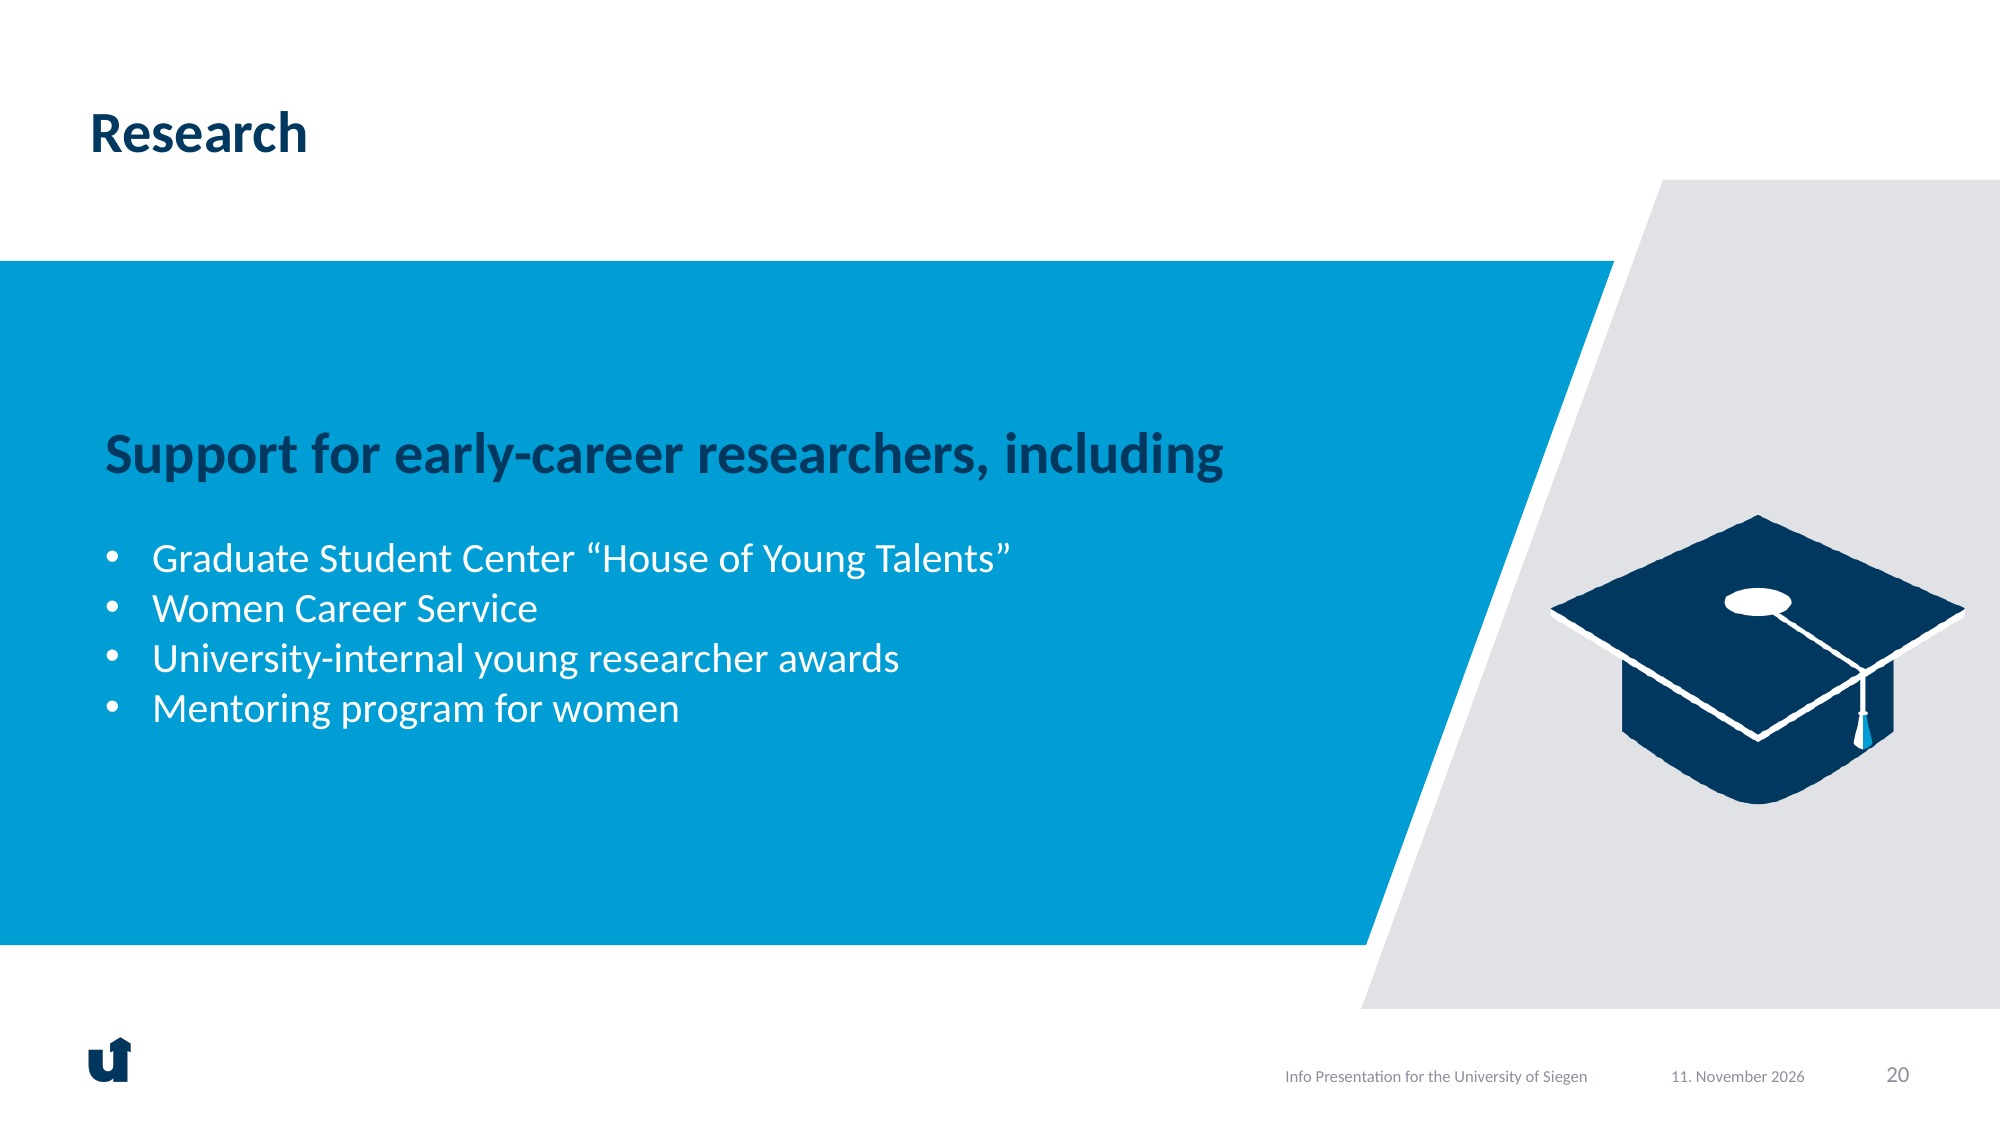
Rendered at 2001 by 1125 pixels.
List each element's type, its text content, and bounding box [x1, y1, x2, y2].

text_box [1586, 179, 2000, 389]
slide_number 14. Dezember 2022 [1614, 1058, 1862, 1083]
text_box [0, 260, 1615, 946]
text_box Support for early-career researchers, including Graduate Student Center “House of Young Talents” Women Career Service University-internal young researcher awards Mentoring program for women [90, 408, 1362, 784]
footer Info Presentation for the University of Siegen [881, 1058, 1591, 1083]
slide_number 20 [1862, 1058, 1910, 1083]
text_box [1361, 638, 2000, 1009]
picture [1496, 389, 2000, 929]
text_box Research [90, 101, 1910, 244]
picture [78, 1029, 141, 1095]
